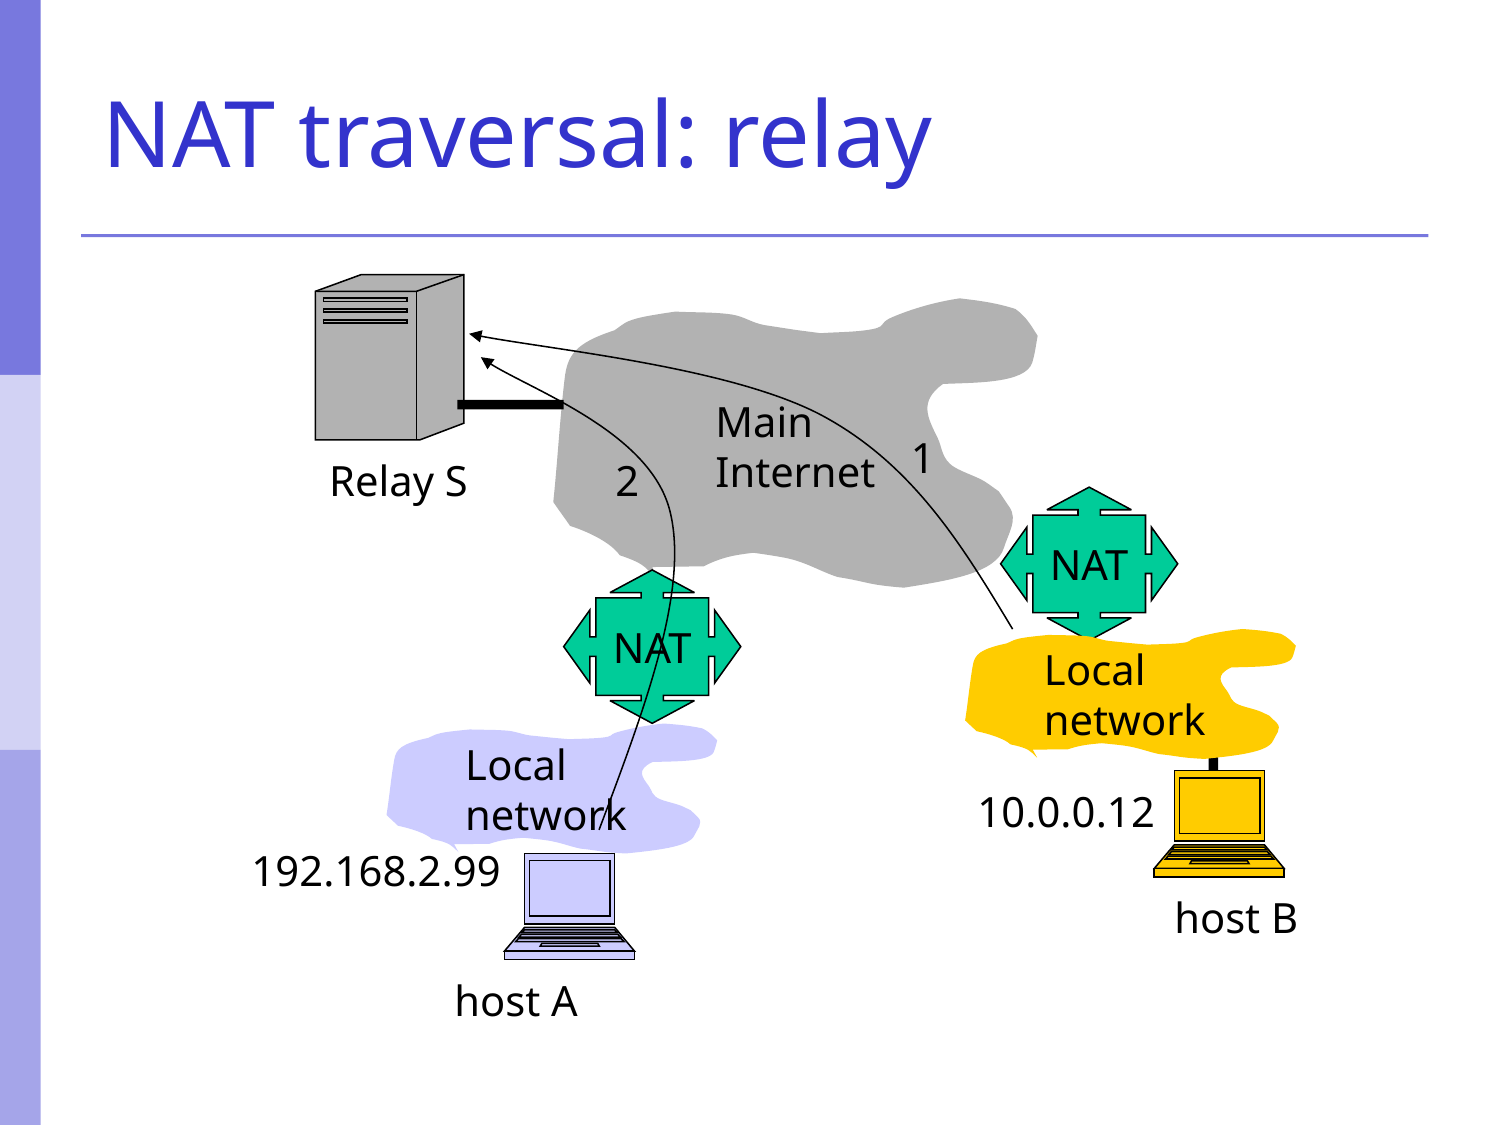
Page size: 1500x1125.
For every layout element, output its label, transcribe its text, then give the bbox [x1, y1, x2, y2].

text_box [1154, 844, 1285, 877]
text_box [386, 731, 450, 837]
text_box [1150, 680, 1279, 759]
text_box 1 [895, 424, 950, 490]
text_box [315, 274, 464, 440]
text_box [965, 637, 1028, 750]
text_box 10.0.0.12 [962, 778, 1171, 844]
text_box Relay S [314, 447, 484, 513]
text_box NAT [672, 581, 695, 593]
text_box 192.168.2.99 [236, 837, 517, 903]
text_box Main Internet [756, 388, 891, 463]
text_box [1202, 628, 1296, 677]
text_box Local network [450, 731, 643, 847]
text_box [469, 330, 1013, 630]
text_box host A [439, 967, 593, 1033]
text_box [504, 927, 635, 960]
text_box host B [1159, 884, 1314, 950]
text_box [918, 463, 1013, 571]
text_box [1174, 770, 1265, 842]
text_box [636, 723, 718, 770]
text_box [562, 386, 927, 588]
text_box NAT [1000, 487, 1178, 636]
text_box Main Internet [700, 460, 780, 504]
text_box [480, 357, 675, 830]
text_box NAT [641, 597, 741, 724]
text_box Local network [1028, 636, 1221, 752]
title NAT traversal: relay [87, 37, 1363, 226]
text_box [575, 298, 1038, 467]
text_box [573, 777, 701, 854]
text_box [524, 853, 615, 924]
text_box 2 [600, 447, 655, 513]
